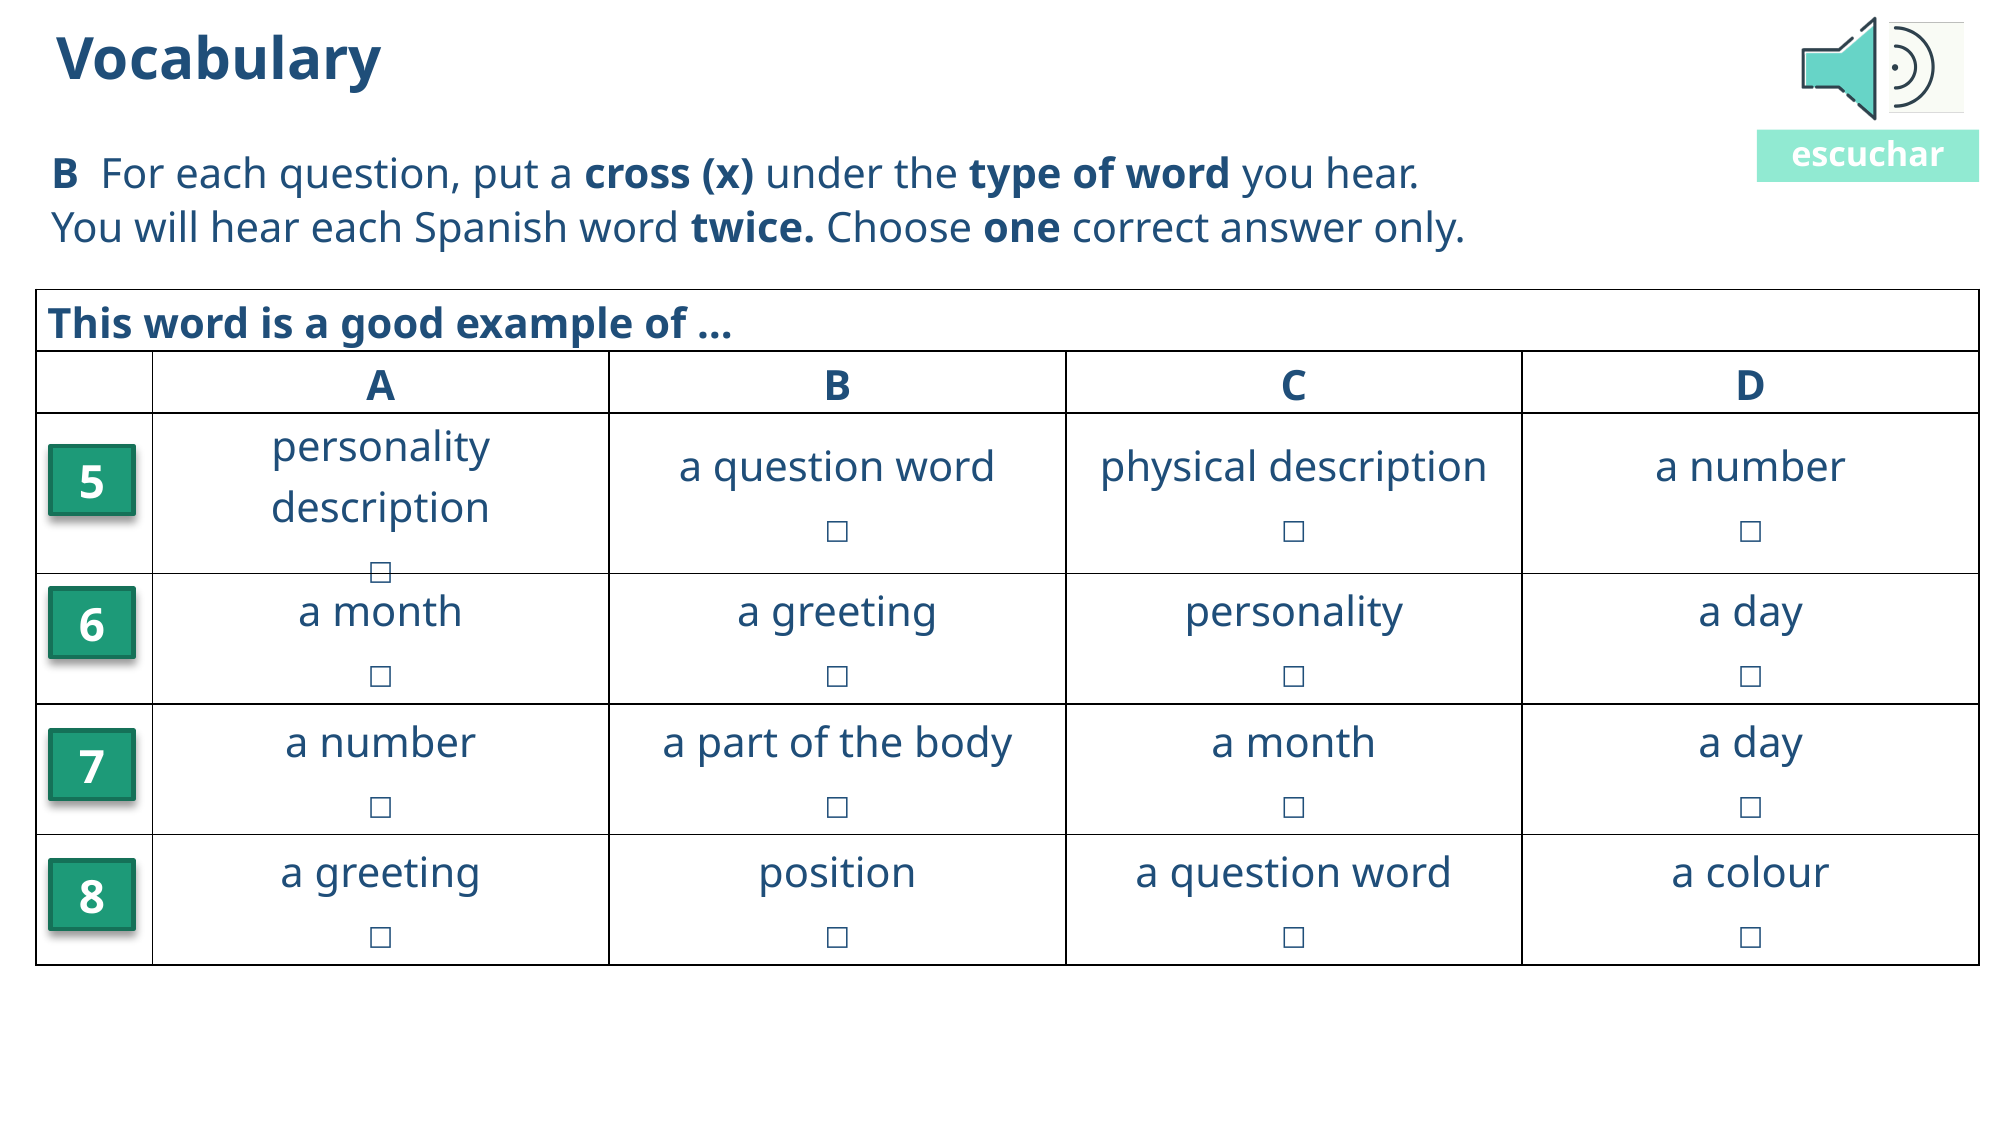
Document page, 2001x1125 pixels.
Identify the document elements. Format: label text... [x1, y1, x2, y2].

table_cell [37, 835, 152, 964]
table_cell a day ☐ [1523, 705, 1978, 834]
table_cell a month ☐ [153, 574, 608, 703]
table_cell a number ☐ [153, 705, 608, 834]
table_cell personality description ☐ [153, 414, 608, 573]
table_cell C [1067, 352, 1521, 412]
table_cell a question word ☐ [610, 414, 1065, 573]
text_box 7 [50, 730, 134, 800]
table_cell a question word ☐ [1067, 835, 1521, 964]
title escuchar [1797, 129, 1980, 182]
picture [1772, 0, 1964, 166]
table_cell a part of the body ☐ [610, 705, 1065, 834]
text_box 6 [50, 588, 134, 658]
table_cell position ☐ [610, 835, 1065, 964]
table_header This word is a good example of … [37, 290, 1978, 350]
table_cell [37, 574, 152, 703]
table_cell [37, 352, 152, 412]
text_box 8 [50, 860, 134, 930]
table_cell D [1523, 352, 1978, 412]
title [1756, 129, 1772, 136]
table_cell [37, 414, 152, 573]
text_box B For each question, put a cross (x) under the type of word you hear. You will hear each Spanish word twice. Choose one correct answer only. [36, 136, 1797, 258]
table_cell a greeting ☐ [153, 835, 608, 964]
table_cell a day ☐ [1523, 574, 1978, 703]
table_cell [37, 705, 152, 834]
table_cell a greeting ☐ [610, 574, 1065, 703]
table_cell personality ☐ [1067, 574, 1521, 703]
table_cell A [153, 352, 608, 412]
table_cell physical description ☐ [1067, 414, 1521, 573]
text_box Vocabulary [41, 13, 397, 99]
text_box 5 [50, 445, 134, 515]
table_cell a month ☐ [1067, 705, 1521, 834]
table_cell a colour ☐ [1523, 835, 1978, 964]
table_cell B [610, 352, 1065, 412]
table_cell a number ☐ [1523, 414, 1978, 573]
